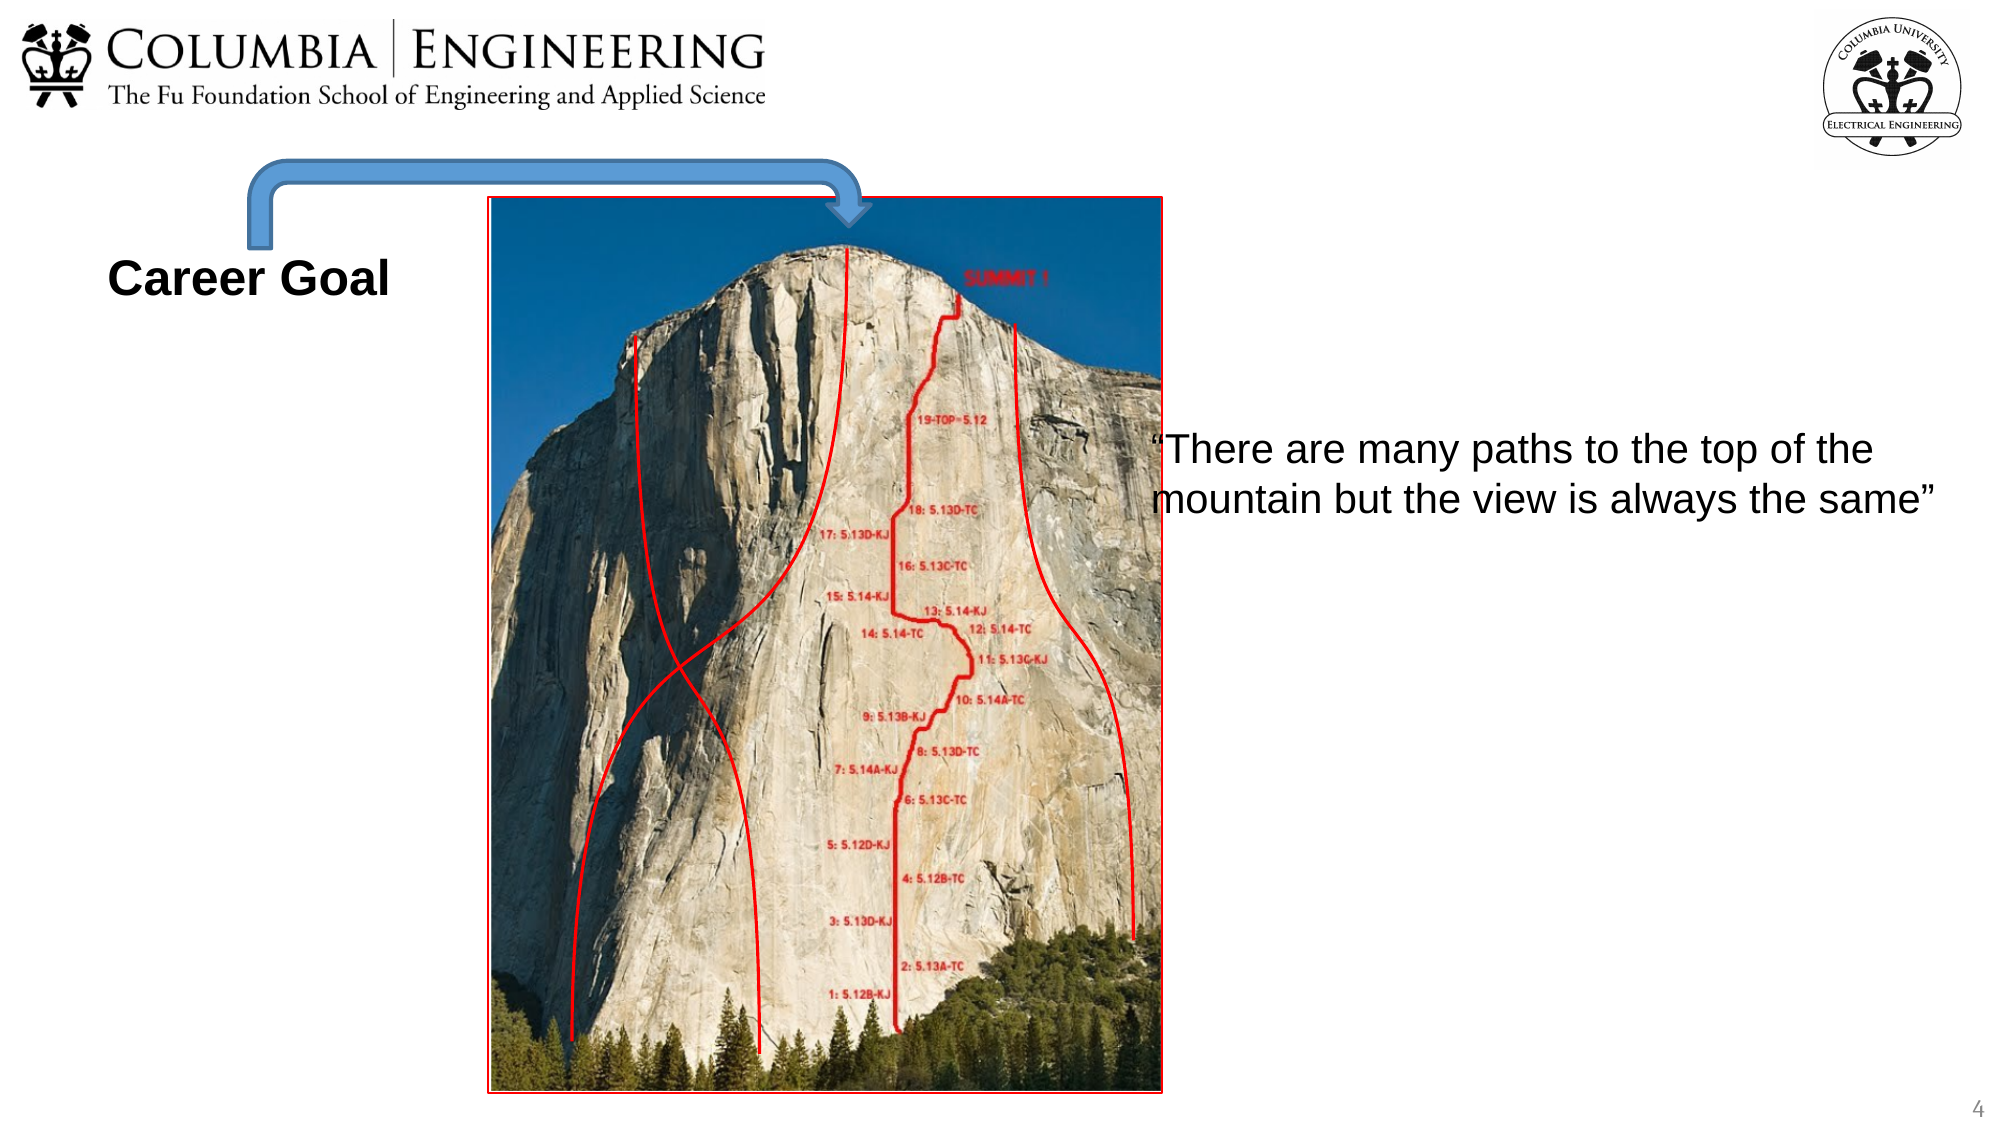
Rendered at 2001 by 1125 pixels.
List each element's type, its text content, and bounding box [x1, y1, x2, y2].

picture [20, 18, 765, 110]
slide_number 4 [1550, 1077, 2000, 1125]
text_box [110, 160, 1926, 1093]
picture [1813, 8, 1970, 170]
